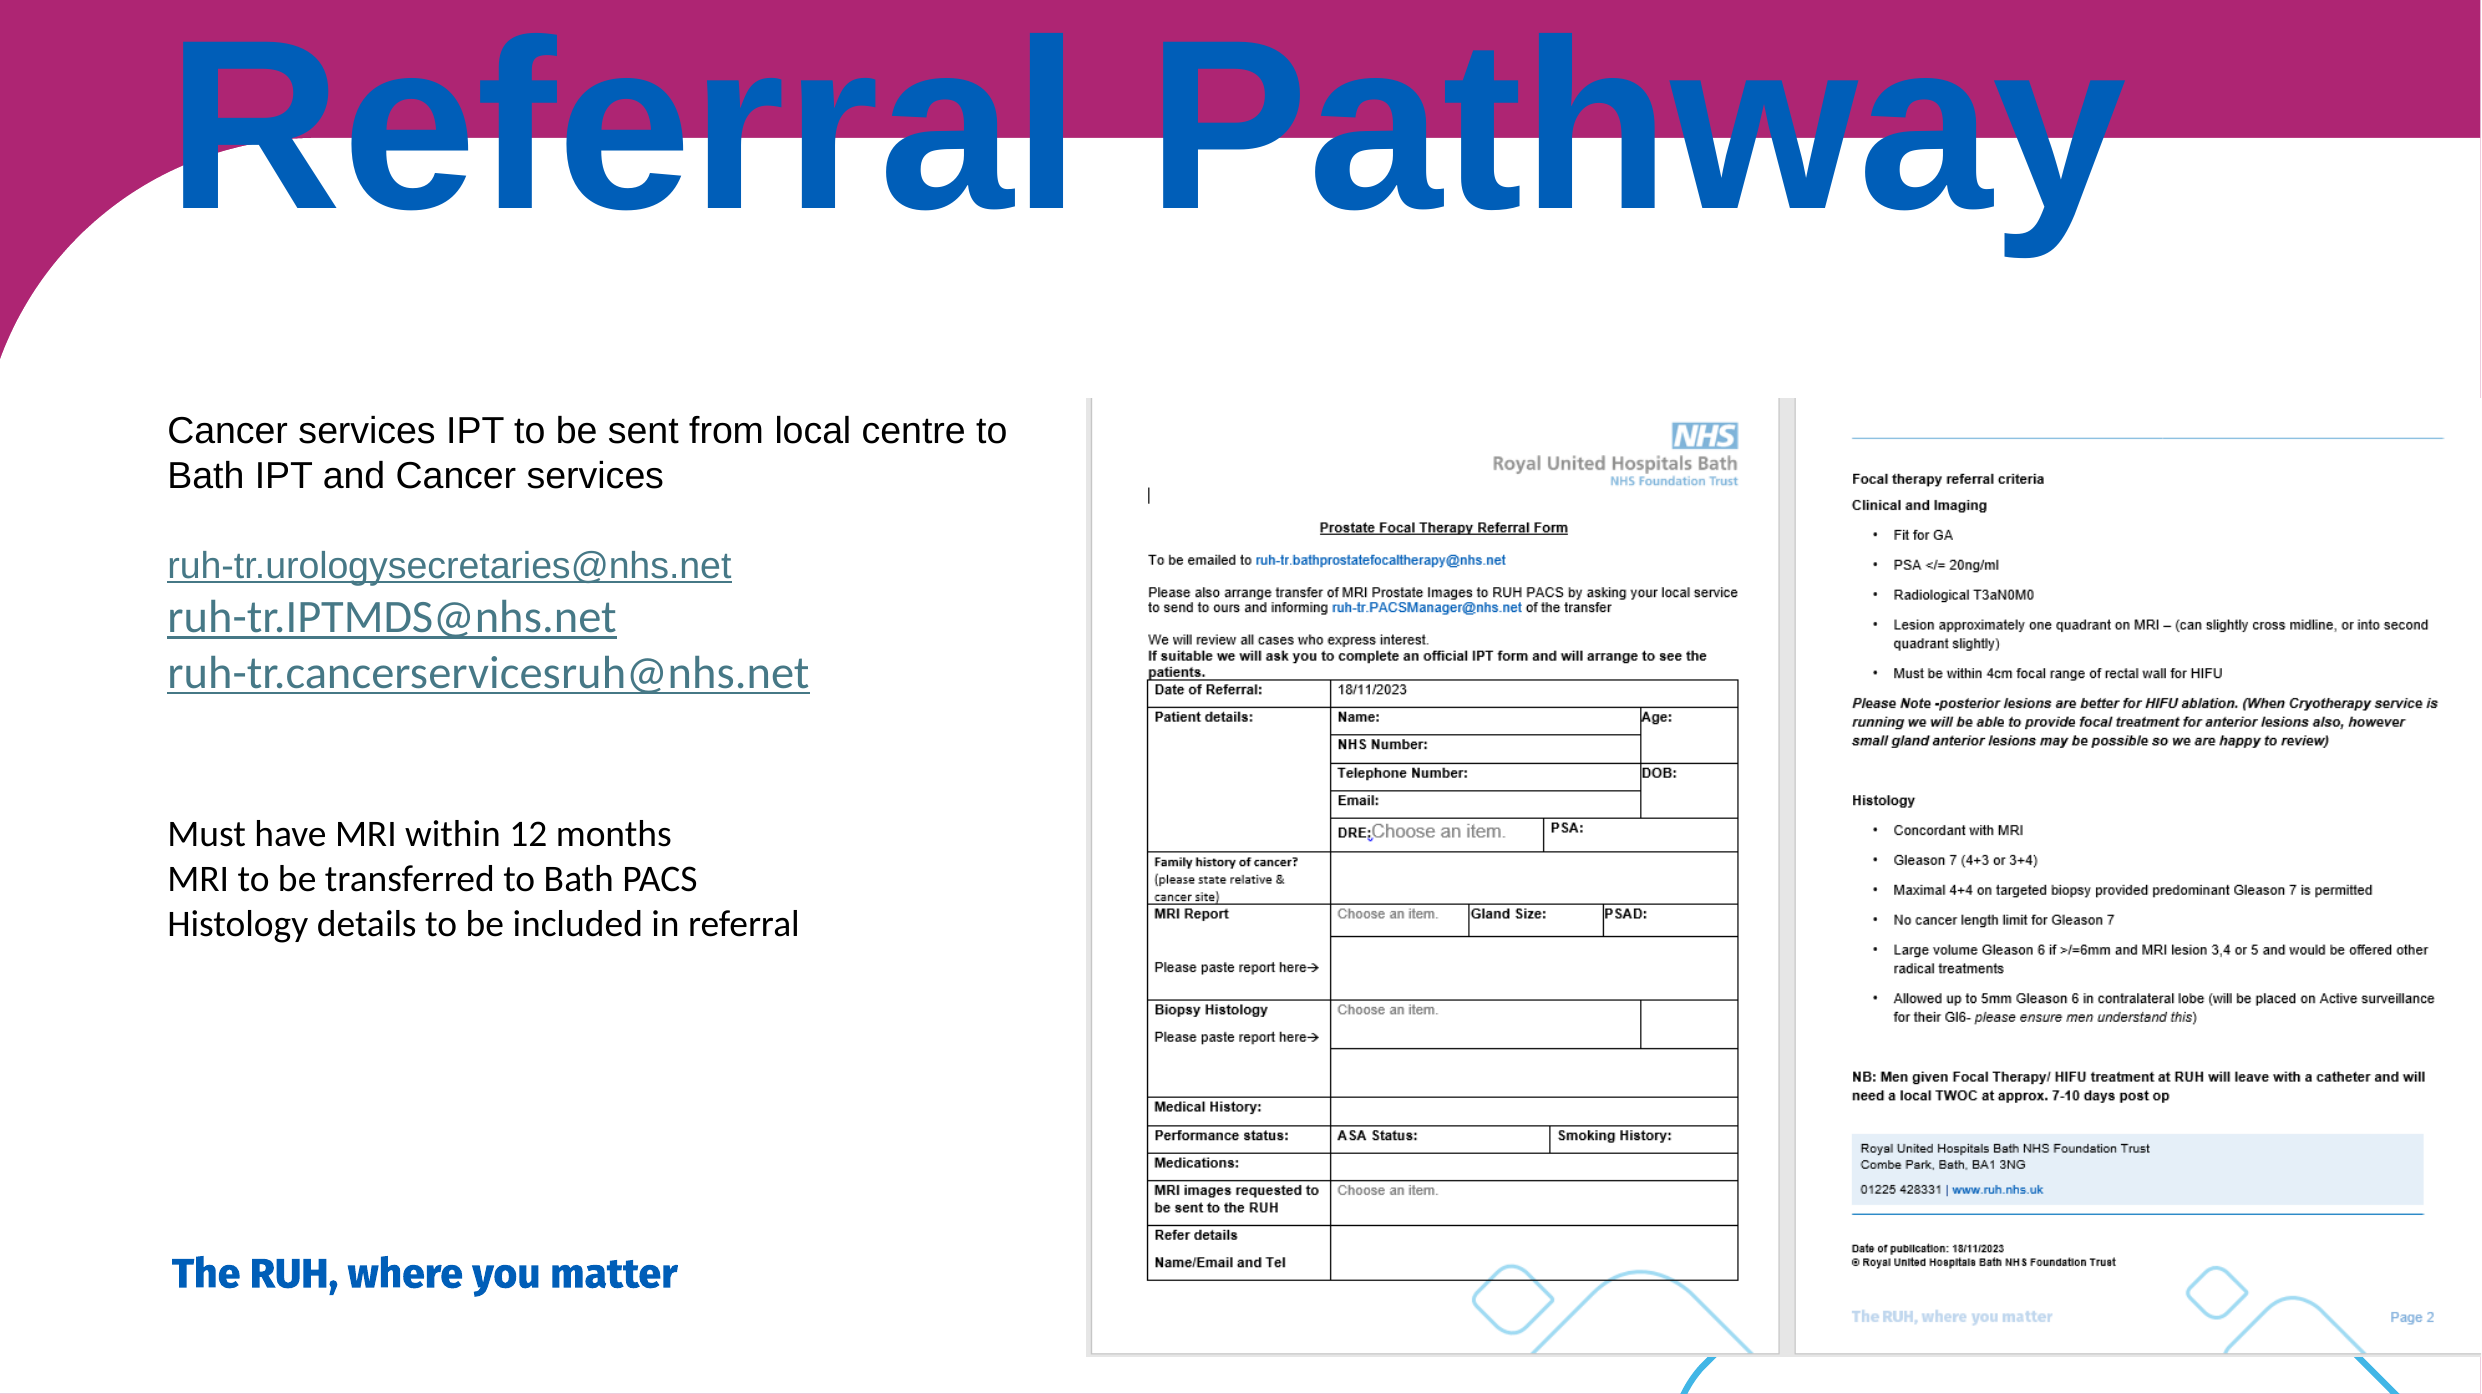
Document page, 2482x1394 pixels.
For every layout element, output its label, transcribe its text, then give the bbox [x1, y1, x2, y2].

picture [1085, 398, 2482, 1358]
list Referral Pathway [152, 189, 2418, 375]
text_box Cancer services IPT to be sent from local centre to Bath IPT and Cancer services ruh-tr.urologysecretaries@nhs.net ruh-tr.IPTMDS@nhs.net ruh-tr.cancerservicesruh@nhs.net Must have MRI within 12 months MRI to be transferred to Bath PACS Histology details to be included in referral [152, 398, 1025, 1042]
